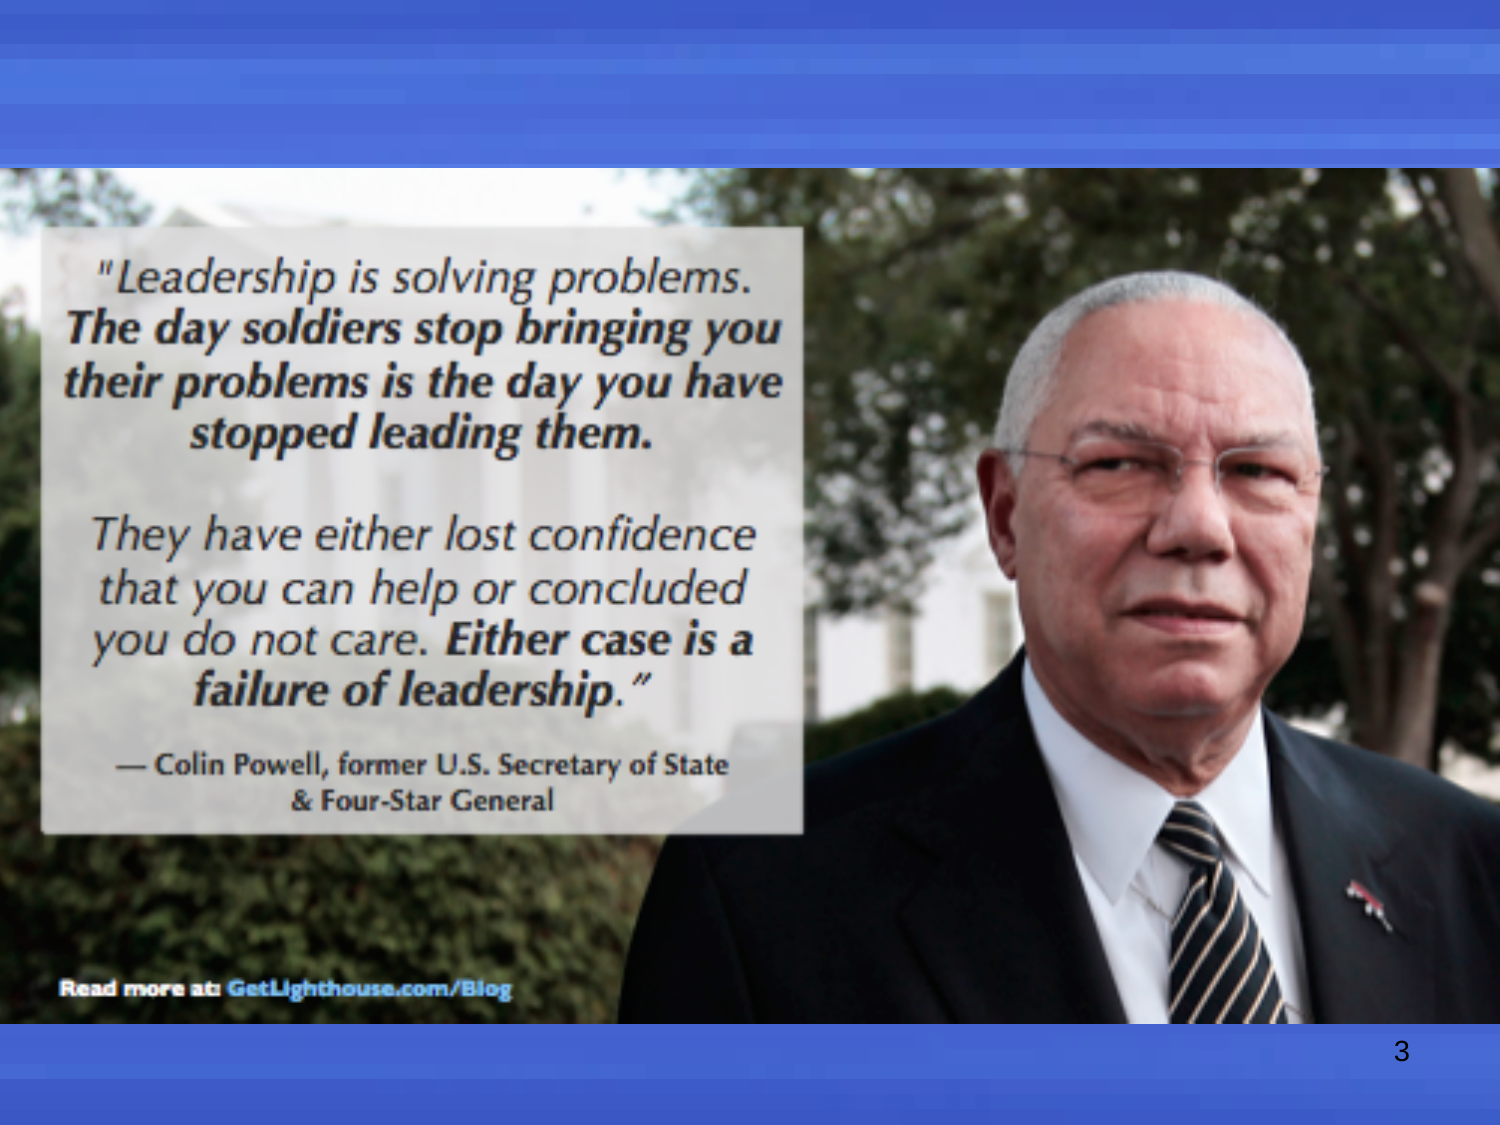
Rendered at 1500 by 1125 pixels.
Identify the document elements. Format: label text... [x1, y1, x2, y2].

slide_number 3 [1074, 1035, 1426, 1103]
picture [0, 0, 1500, 1125]
